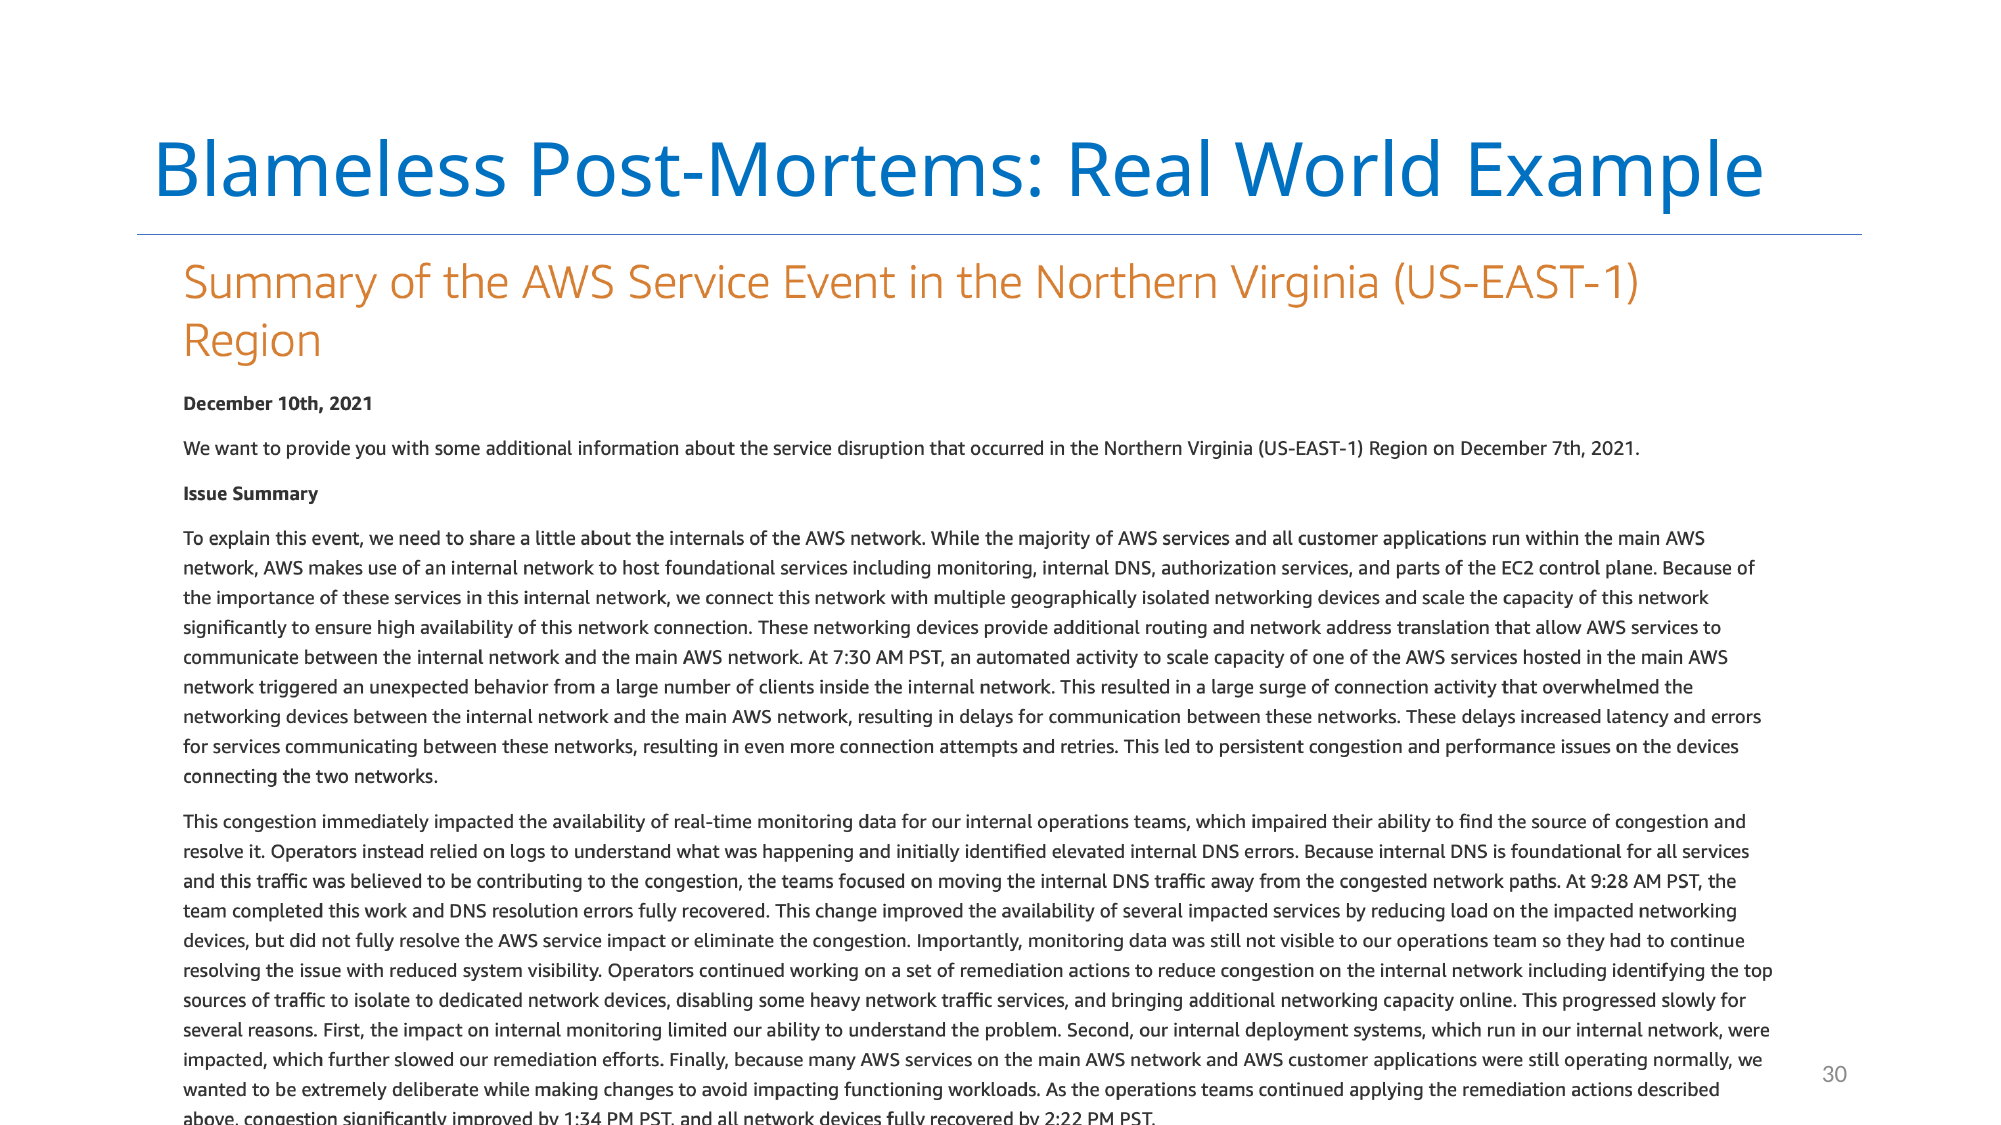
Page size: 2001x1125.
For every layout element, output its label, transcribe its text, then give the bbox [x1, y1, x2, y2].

title Blameless Post-Mortems: Real World Example [137, 3, 1863, 221]
picture [161, 245, 1801, 1125]
slide_number 30 [1801, 1042, 1863, 1103]
